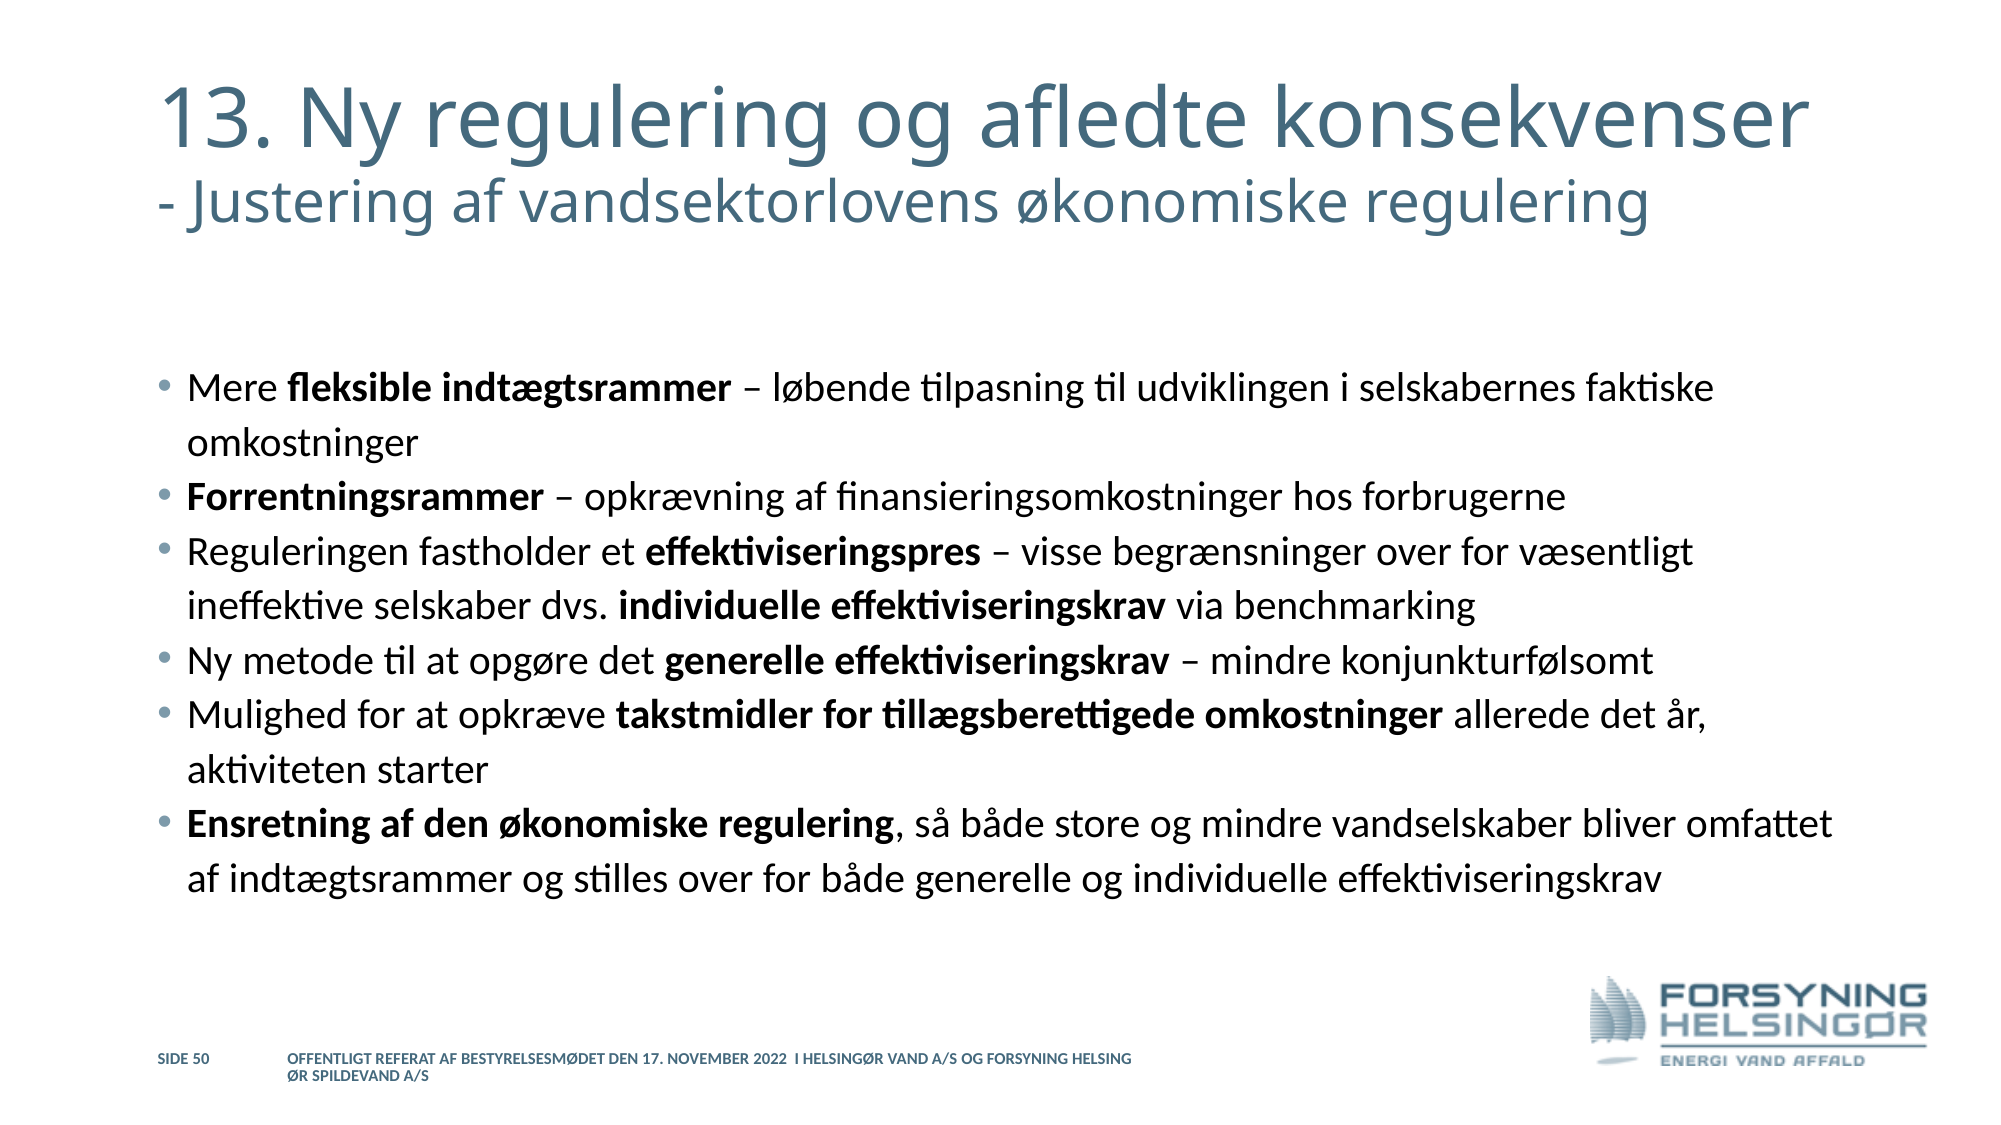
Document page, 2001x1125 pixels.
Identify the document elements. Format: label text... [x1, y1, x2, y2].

footer Offentligt referat af bestyrelsesmødet den 17. november 2022 i Helsingør Vand A/S og Forsyning Helsingør Spildevand A/S [287, 1039, 1138, 1068]
slide_number Side 50 [157, 1039, 260, 1068]
list Mere fleksible indtægtsrammer – løbende tilpasning til udviklingen i selskabernes faktiske omkostninger Forrentningsrammer – opkrævning af finansieringsomkostninger hos forbrugerne Reguleringen fastholder et effektiviseringspres – visse begrænsninger over for væsentligt ineffektive selskaber dvs. individuelle effektiviseringskrav via benchmarking Ny metode til at opgøre det generelle effektiviseringskrav – mindre konjunkturfølsomt Mulighed for at opkræve takstmidler for tillægsberettigede omkostninger allerede det år, aktiviteten starter Ensretning af den økonomiske regulering, så både store og mindre vandselskaber bliver omfattet af indtægtsrammer og stilles over for både generelle og individuelle effektiviseringskrav [157, 355, 1843, 916]
picture [1590, 976, 1929, 1066]
title 13. Ny regulering og afledte konsekvenser - Justering af vandsektorlovens økonomiske regulering [157, 30, 1843, 268]
